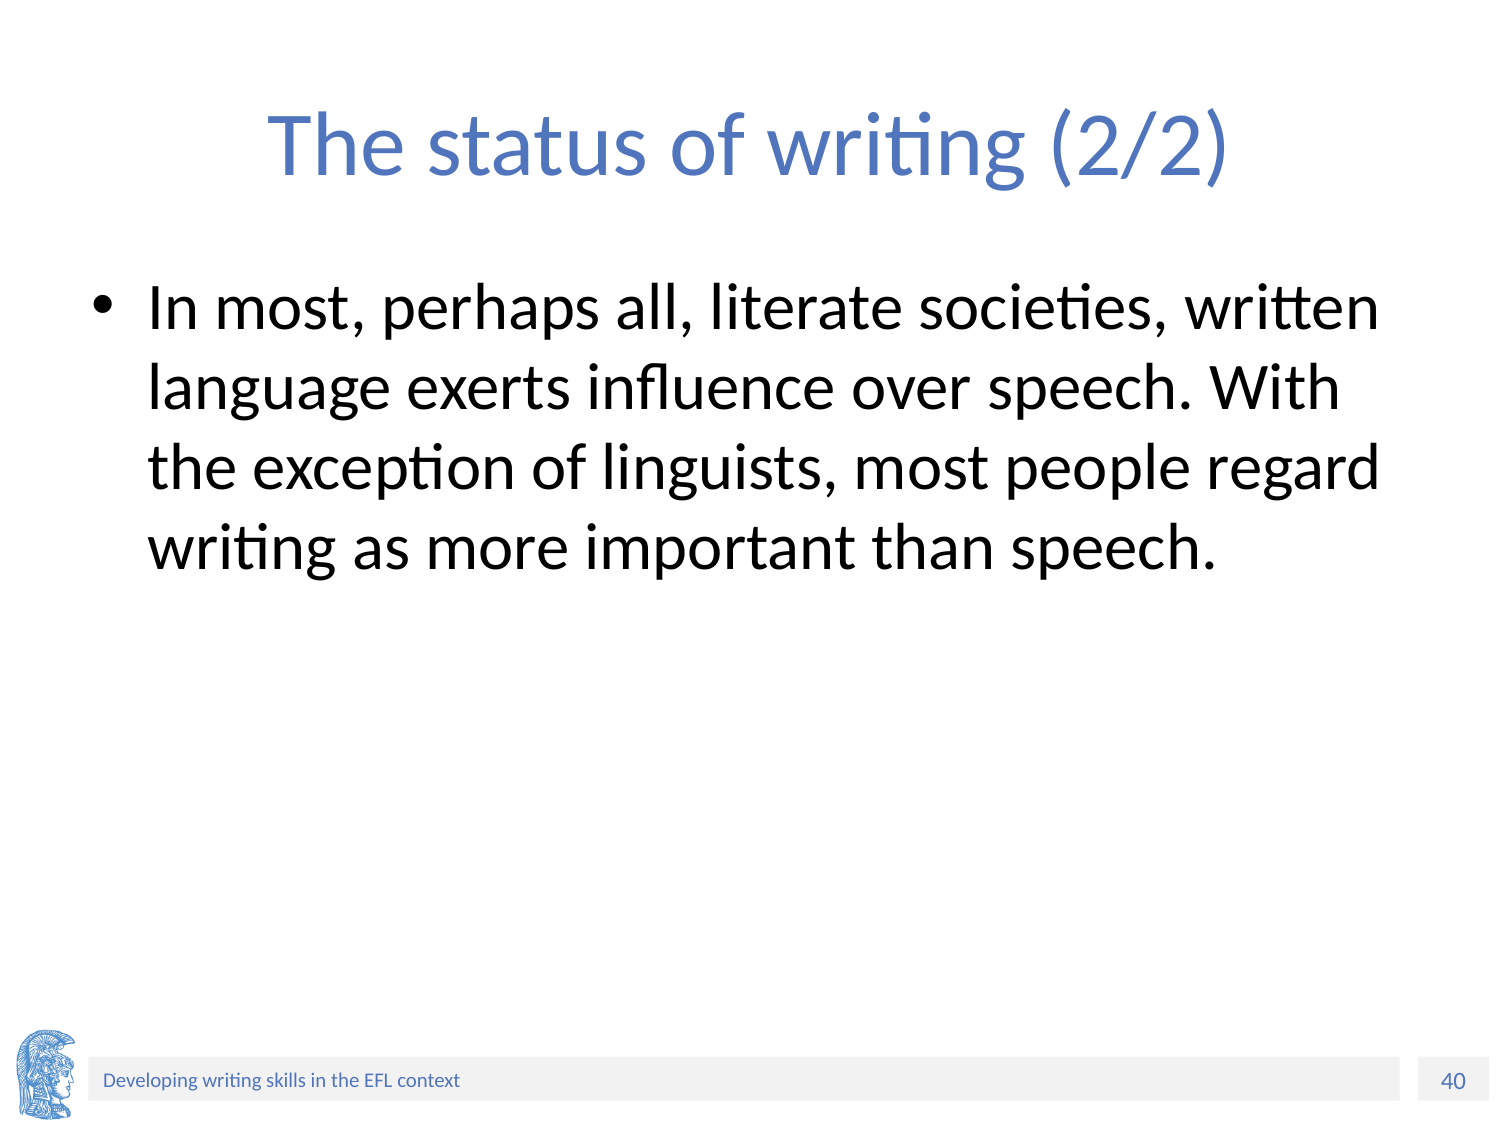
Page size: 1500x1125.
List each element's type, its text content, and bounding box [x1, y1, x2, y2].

picture [9, 1026, 81, 1120]
title The status of writing (2/2) [75, 45, 1425, 233]
list In most, perhaps all, literate societies, written language exerts influence over speech. With the exception of linguists, most people regard writing as more important than speech. [76, 255, 1427, 998]
